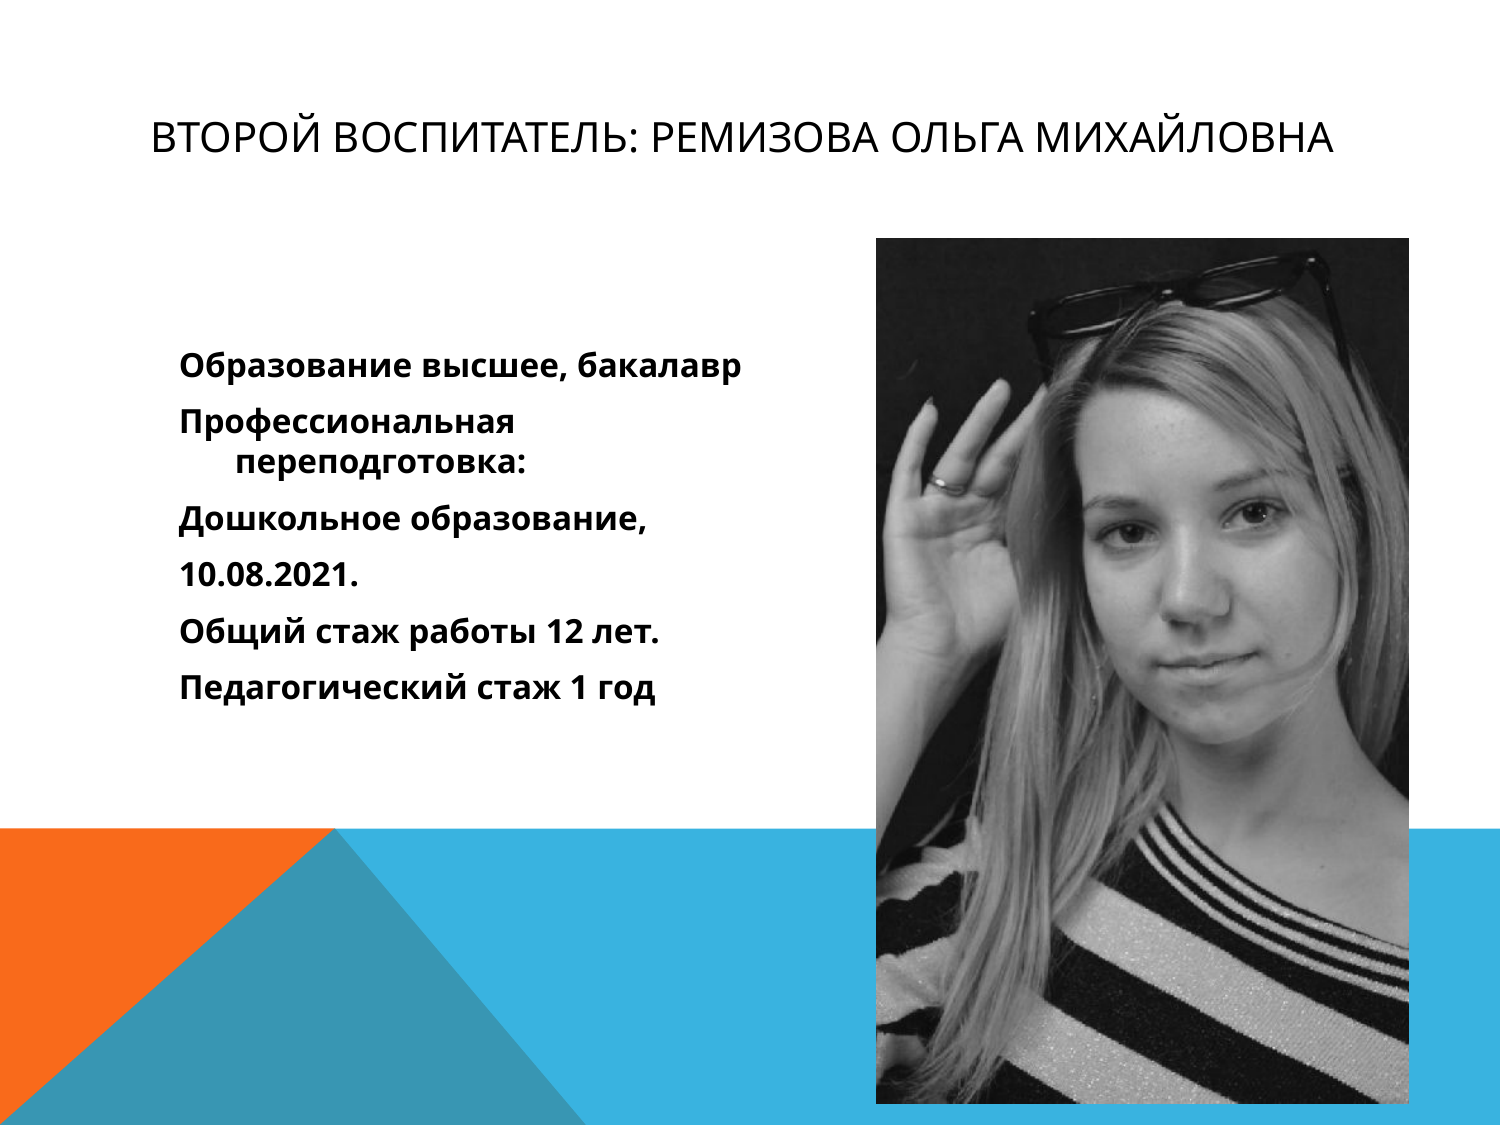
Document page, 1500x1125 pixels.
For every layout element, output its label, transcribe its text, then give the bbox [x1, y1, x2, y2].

picture [876, 237, 1410, 1104]
list Образование высшее, бакалавр Профессиональная переподготовка: Дошкольное образование, 10.08.2021. Общий стаж работы 12 лет. Педагогический стаж 1 год [163, 336, 762, 1125]
title Второй воспитатель: Ремизова Ольга Михайловна [135, 90, 1369, 181]
